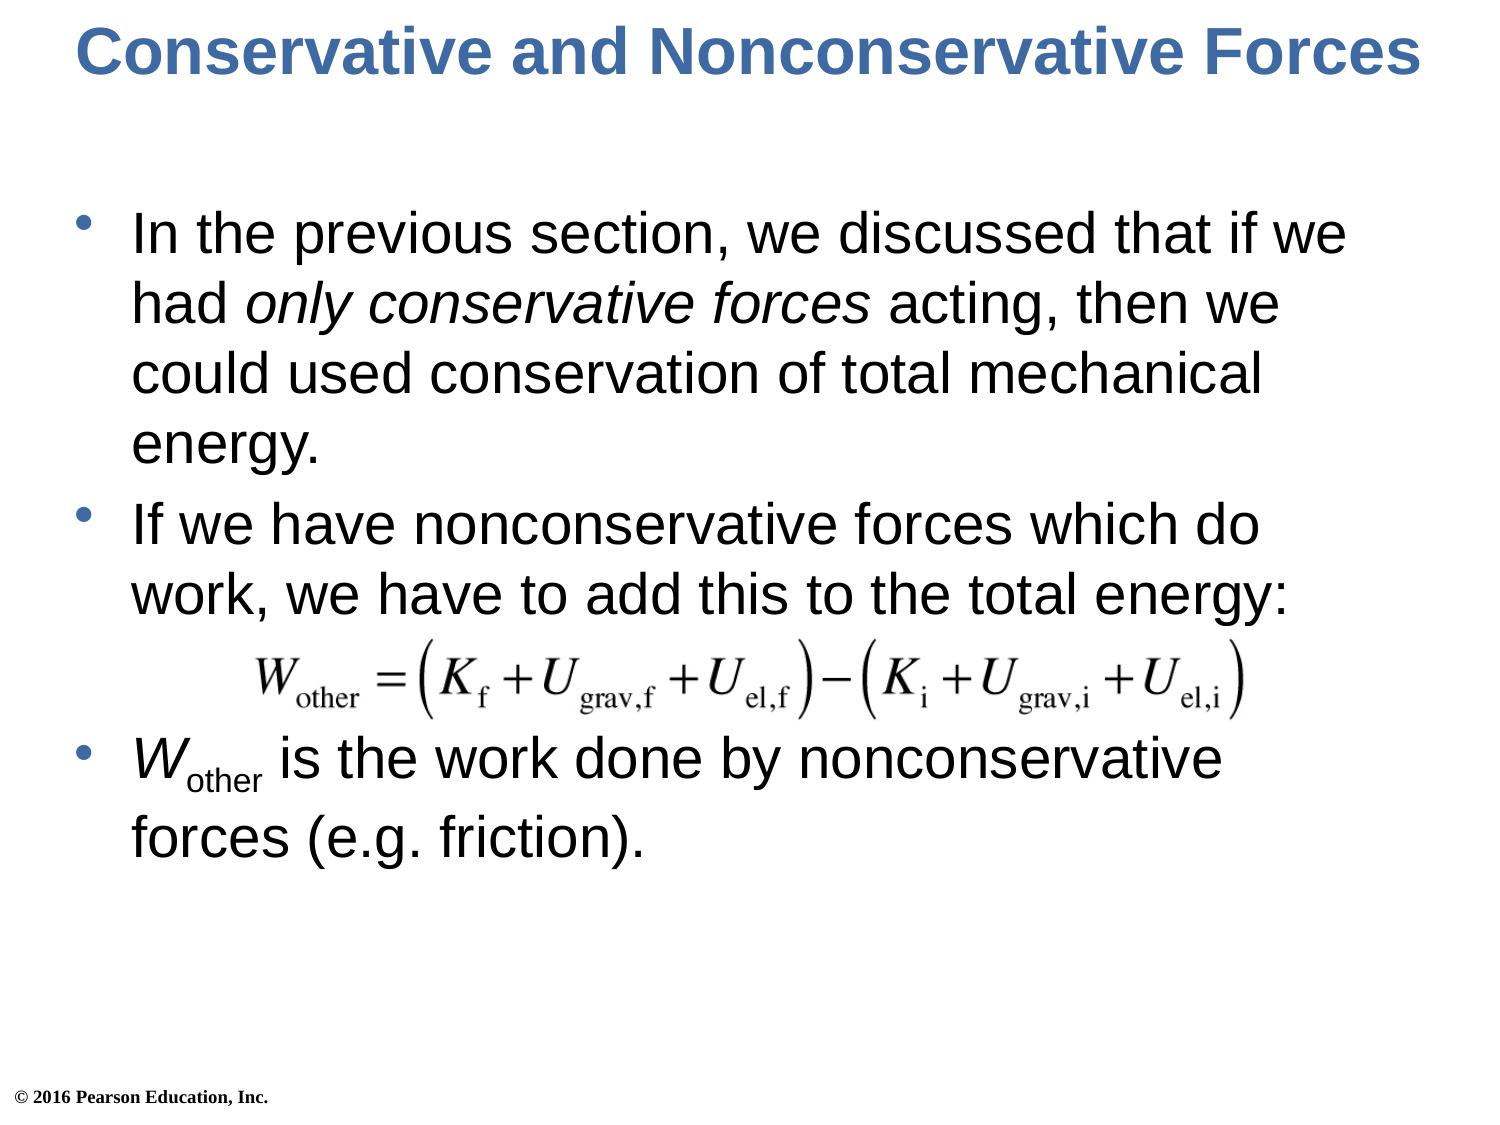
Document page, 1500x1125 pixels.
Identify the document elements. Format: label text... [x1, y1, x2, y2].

picture [246, 626, 1253, 730]
list In the previous section, we discussed that if we had only conservative forces acting, then we could used conservation of total mechanical energy. If we have nonconservative forces which do work, we have to add this to the total energy: Wother is the work done by nonconservative forces (e.g. friction). [59, 187, 1410, 1025]
title Conservative and Nonconservative Forces [0, 0, 1500, 96]
footer © 2016 Pearson Education, Inc. [14, 1084, 900, 1115]
